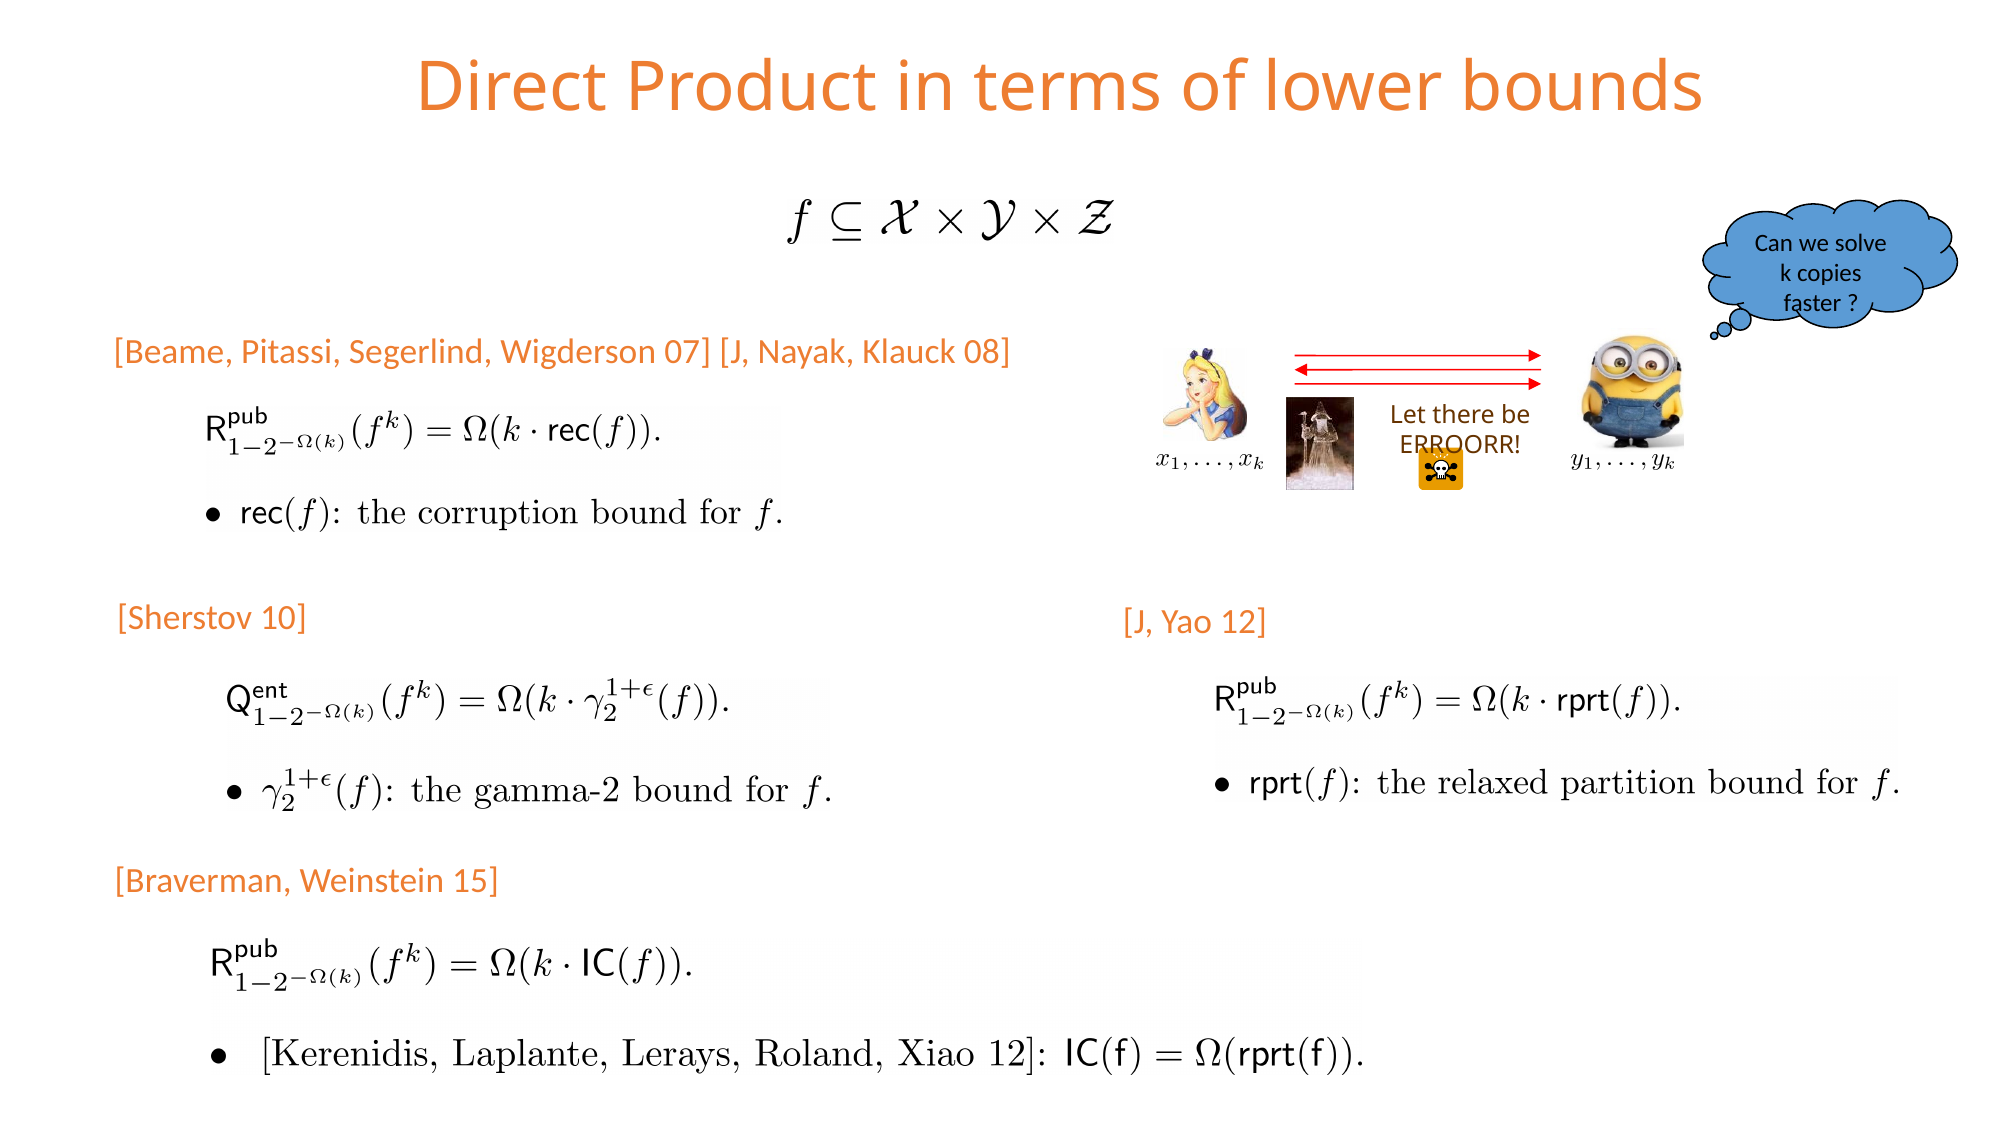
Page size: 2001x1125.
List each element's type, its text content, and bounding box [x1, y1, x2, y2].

text_box [Beame, Pitassi, Segerlind, Wigderson 07] [J, Nayak, Klauck 08] [98, 325, 1030, 399]
picture [787, 199, 1114, 244]
picture [1215, 676, 1898, 802]
picture [227, 678, 830, 811]
text_box [Sherstov 10] [102, 591, 584, 665]
text_box [Braverman, Weinstein 15] [99, 854, 582, 928]
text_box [1156, 199, 1958, 490]
title Direct Product in terms of lower bounds [320, 23, 1802, 154]
picture [210, 938, 1362, 1075]
text_box [J, Yao 12] [1107, 595, 1590, 669]
picture [206, 406, 781, 532]
